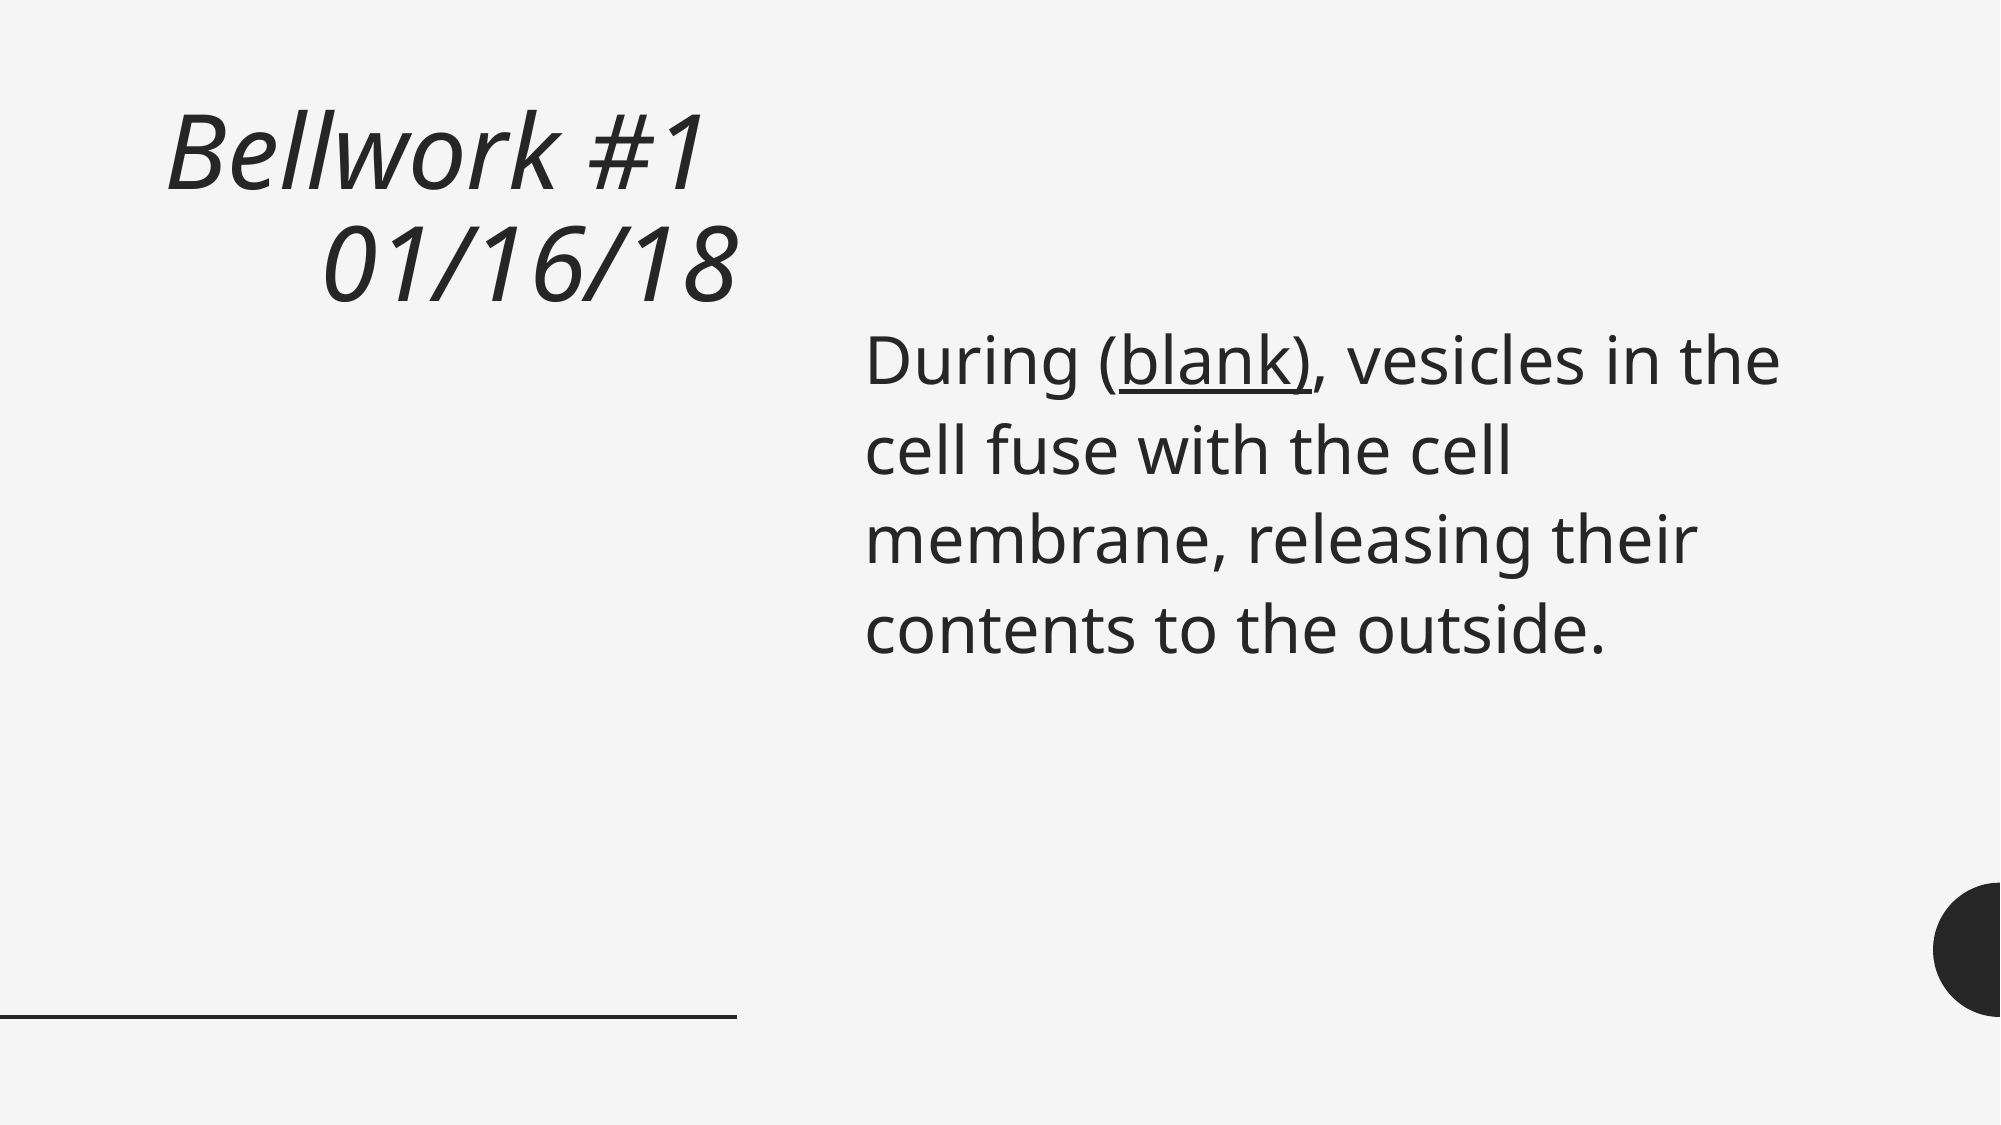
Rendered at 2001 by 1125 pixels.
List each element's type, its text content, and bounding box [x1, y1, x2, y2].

list During (blank), vesicles in the cell fuse with the cell membrane, releasing their contents to the outside. [849, 93, 1875, 1022]
title Bellwork #1 01/16/18 [125, 91, 754, 905]
